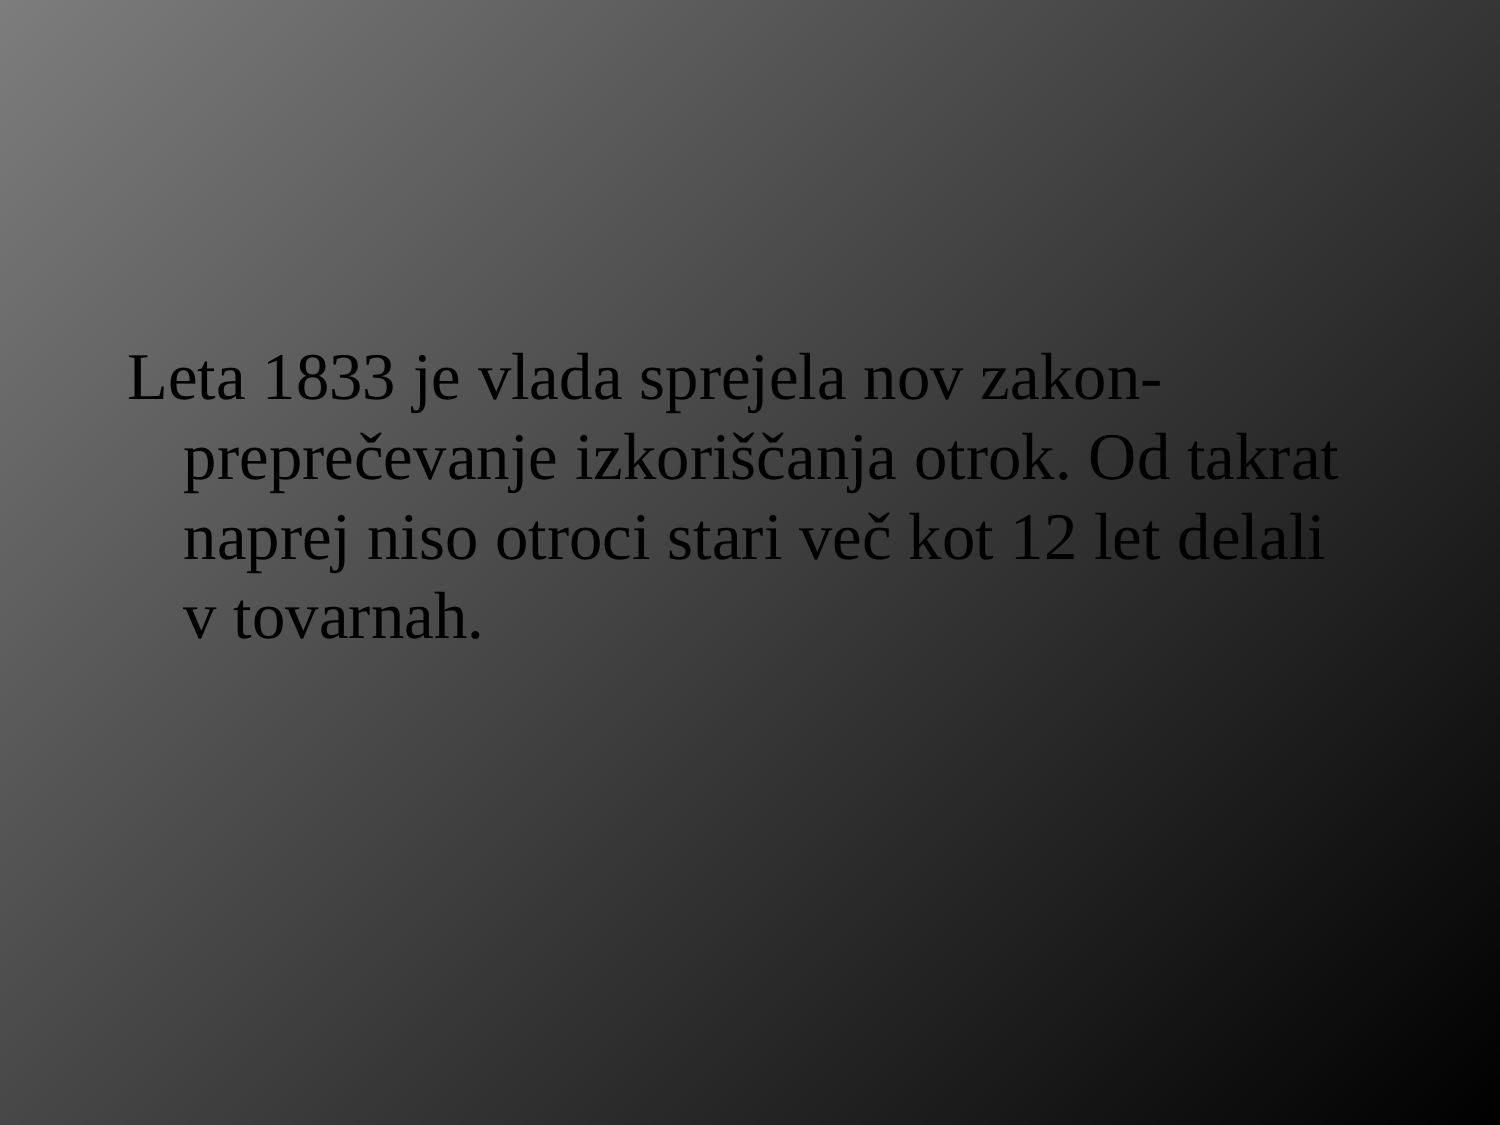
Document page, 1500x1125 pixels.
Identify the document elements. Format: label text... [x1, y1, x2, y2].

list Leta 1833 je vlada sprejela nov zakon- preprečevanje izkoriščanja otrok. Od takrat naprej niso otroci stari več kot 12 let delali v tovarnah. [112, 324, 1388, 1000]
